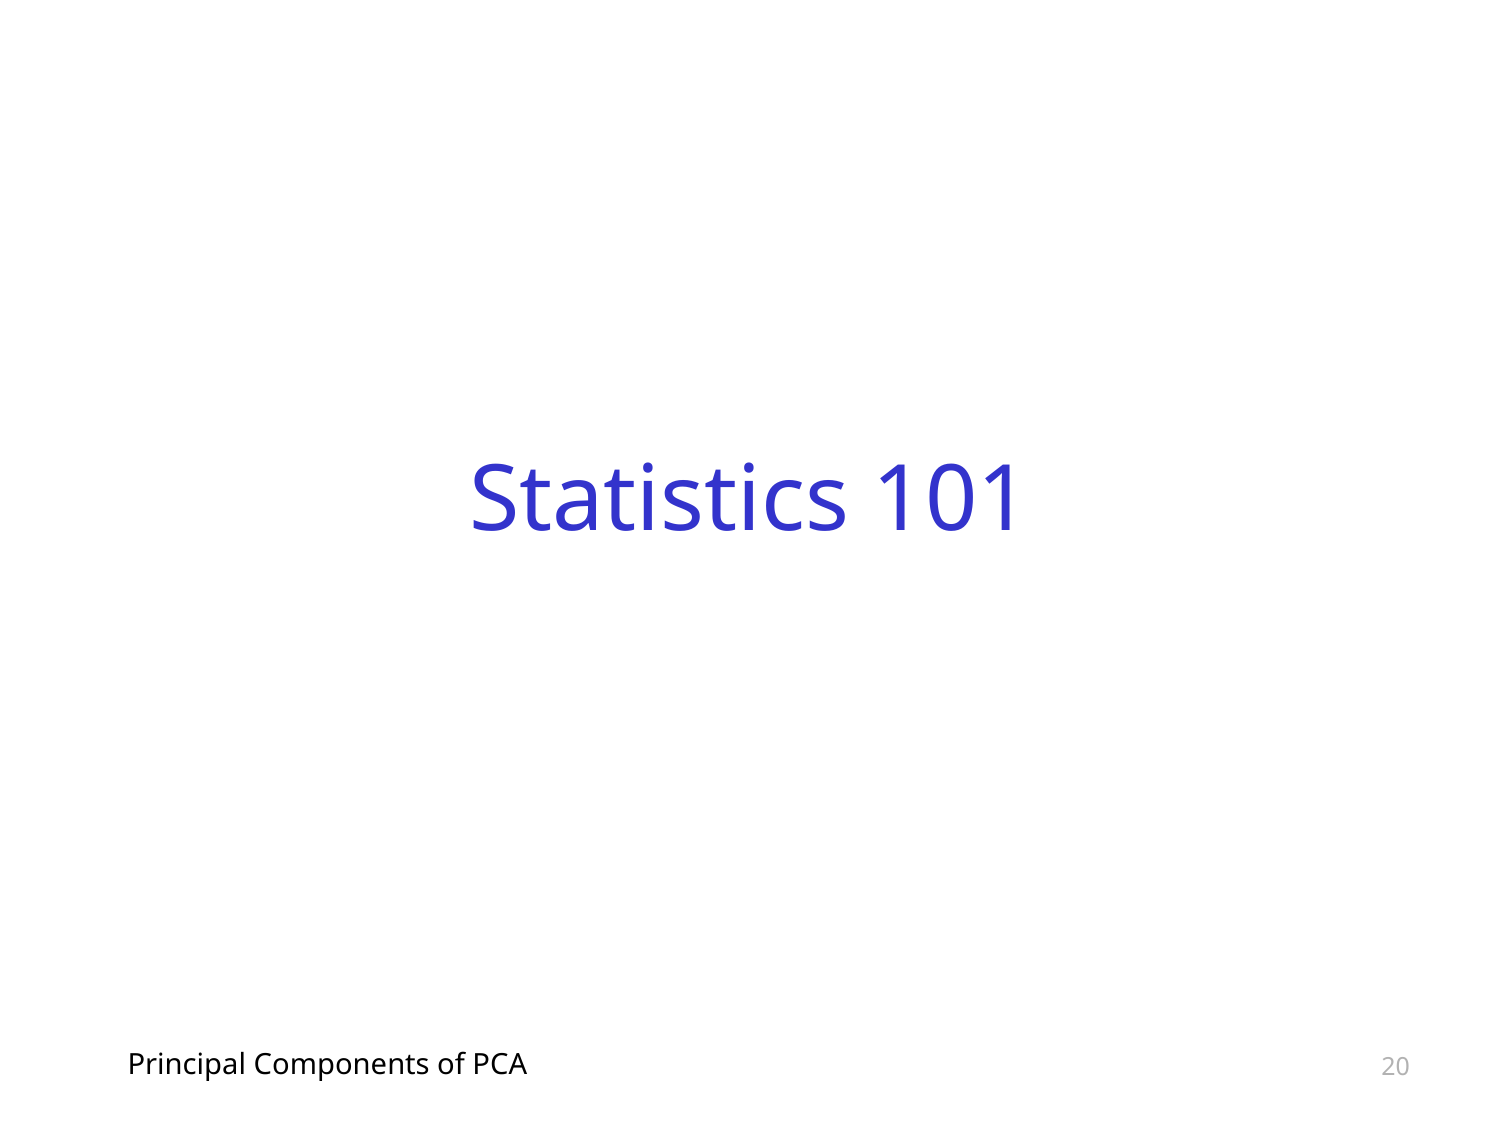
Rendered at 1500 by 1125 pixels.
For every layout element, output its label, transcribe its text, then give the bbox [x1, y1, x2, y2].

footer Principal Components of PCA [112, 1037, 776, 1101]
title Statistics 101 [112, 399, 1388, 588]
slide_number 20 [1074, 1037, 1425, 1098]
